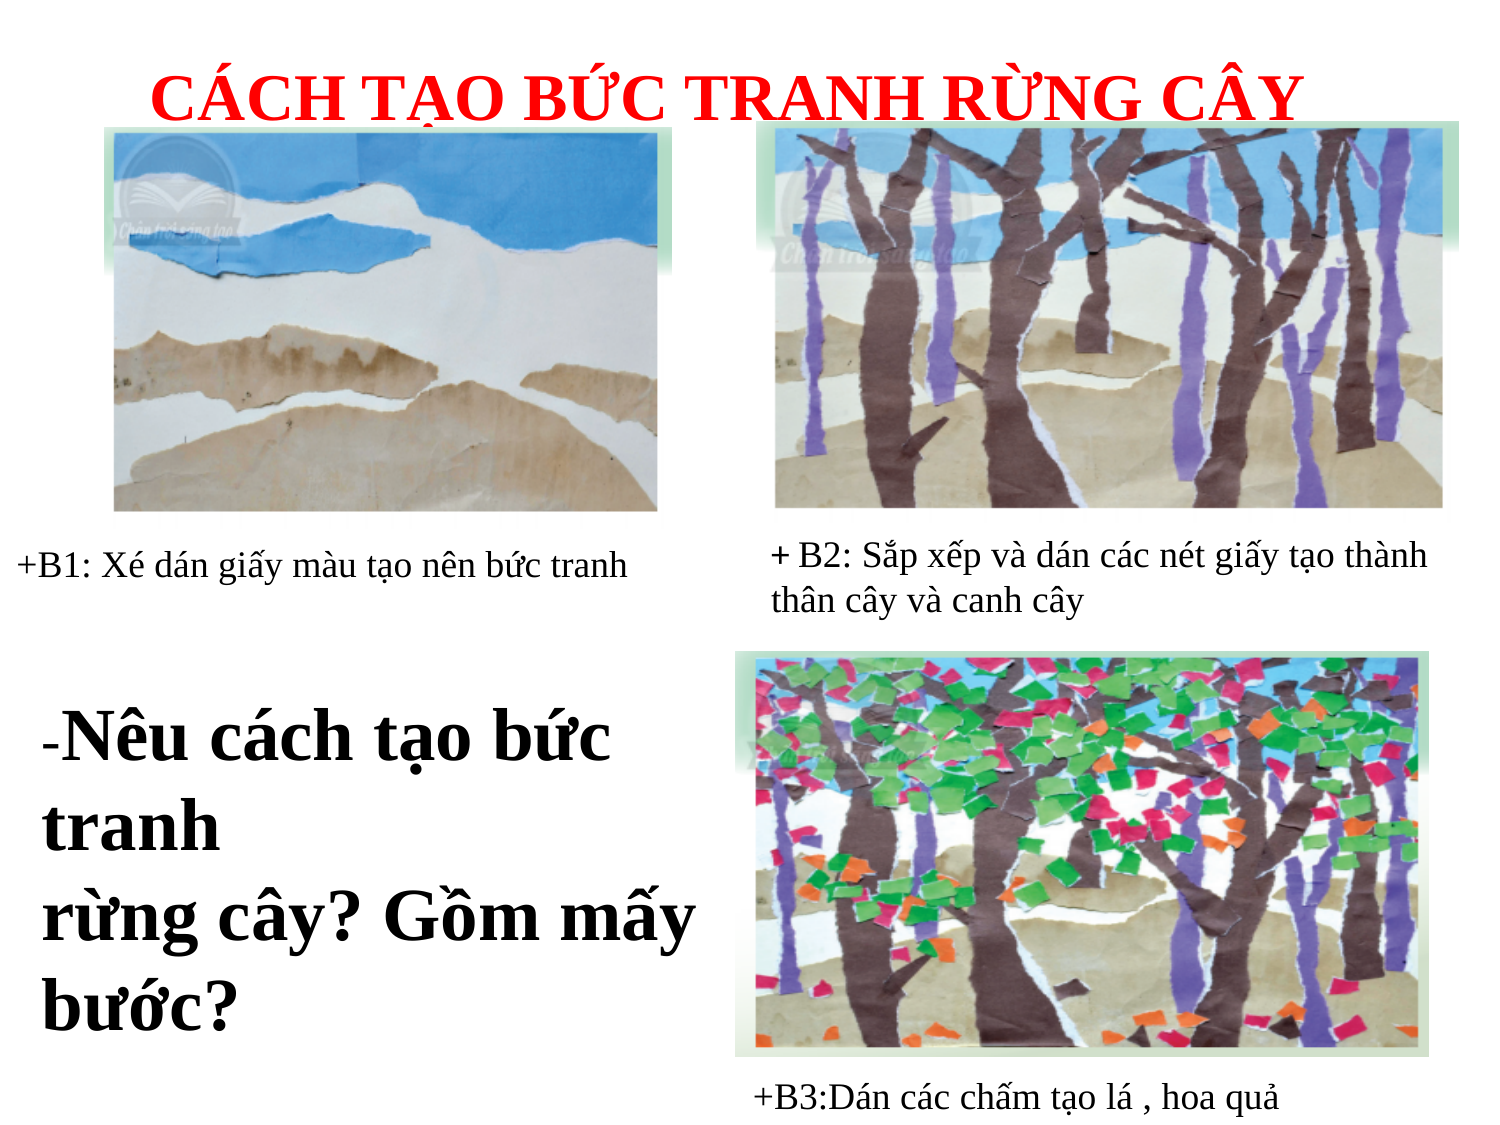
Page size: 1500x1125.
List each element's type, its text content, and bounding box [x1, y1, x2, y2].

picture [735, 651, 1429, 1057]
text_box + B2: Sắp xếp và dán các nét giấy tạo thành thân cây và canh cây [756, 522, 1470, 628]
picture [755, 121, 1459, 524]
title CÁCH TẠO BỨC TRANH RỪNG CÂY [53, 0, 1404, 188]
text_box -Nêu cách tạo bức tranh rừng cây? Gồm mấy bước? [26, 677, 715, 1053]
text_box +B1: Xé dán giấy màu tạo nên bức tranh [1, 532, 644, 592]
picture [104, 127, 672, 530]
text_box +B3:Dán các chấm tạo lá , hoa quả [738, 1065, 1305, 1125]
